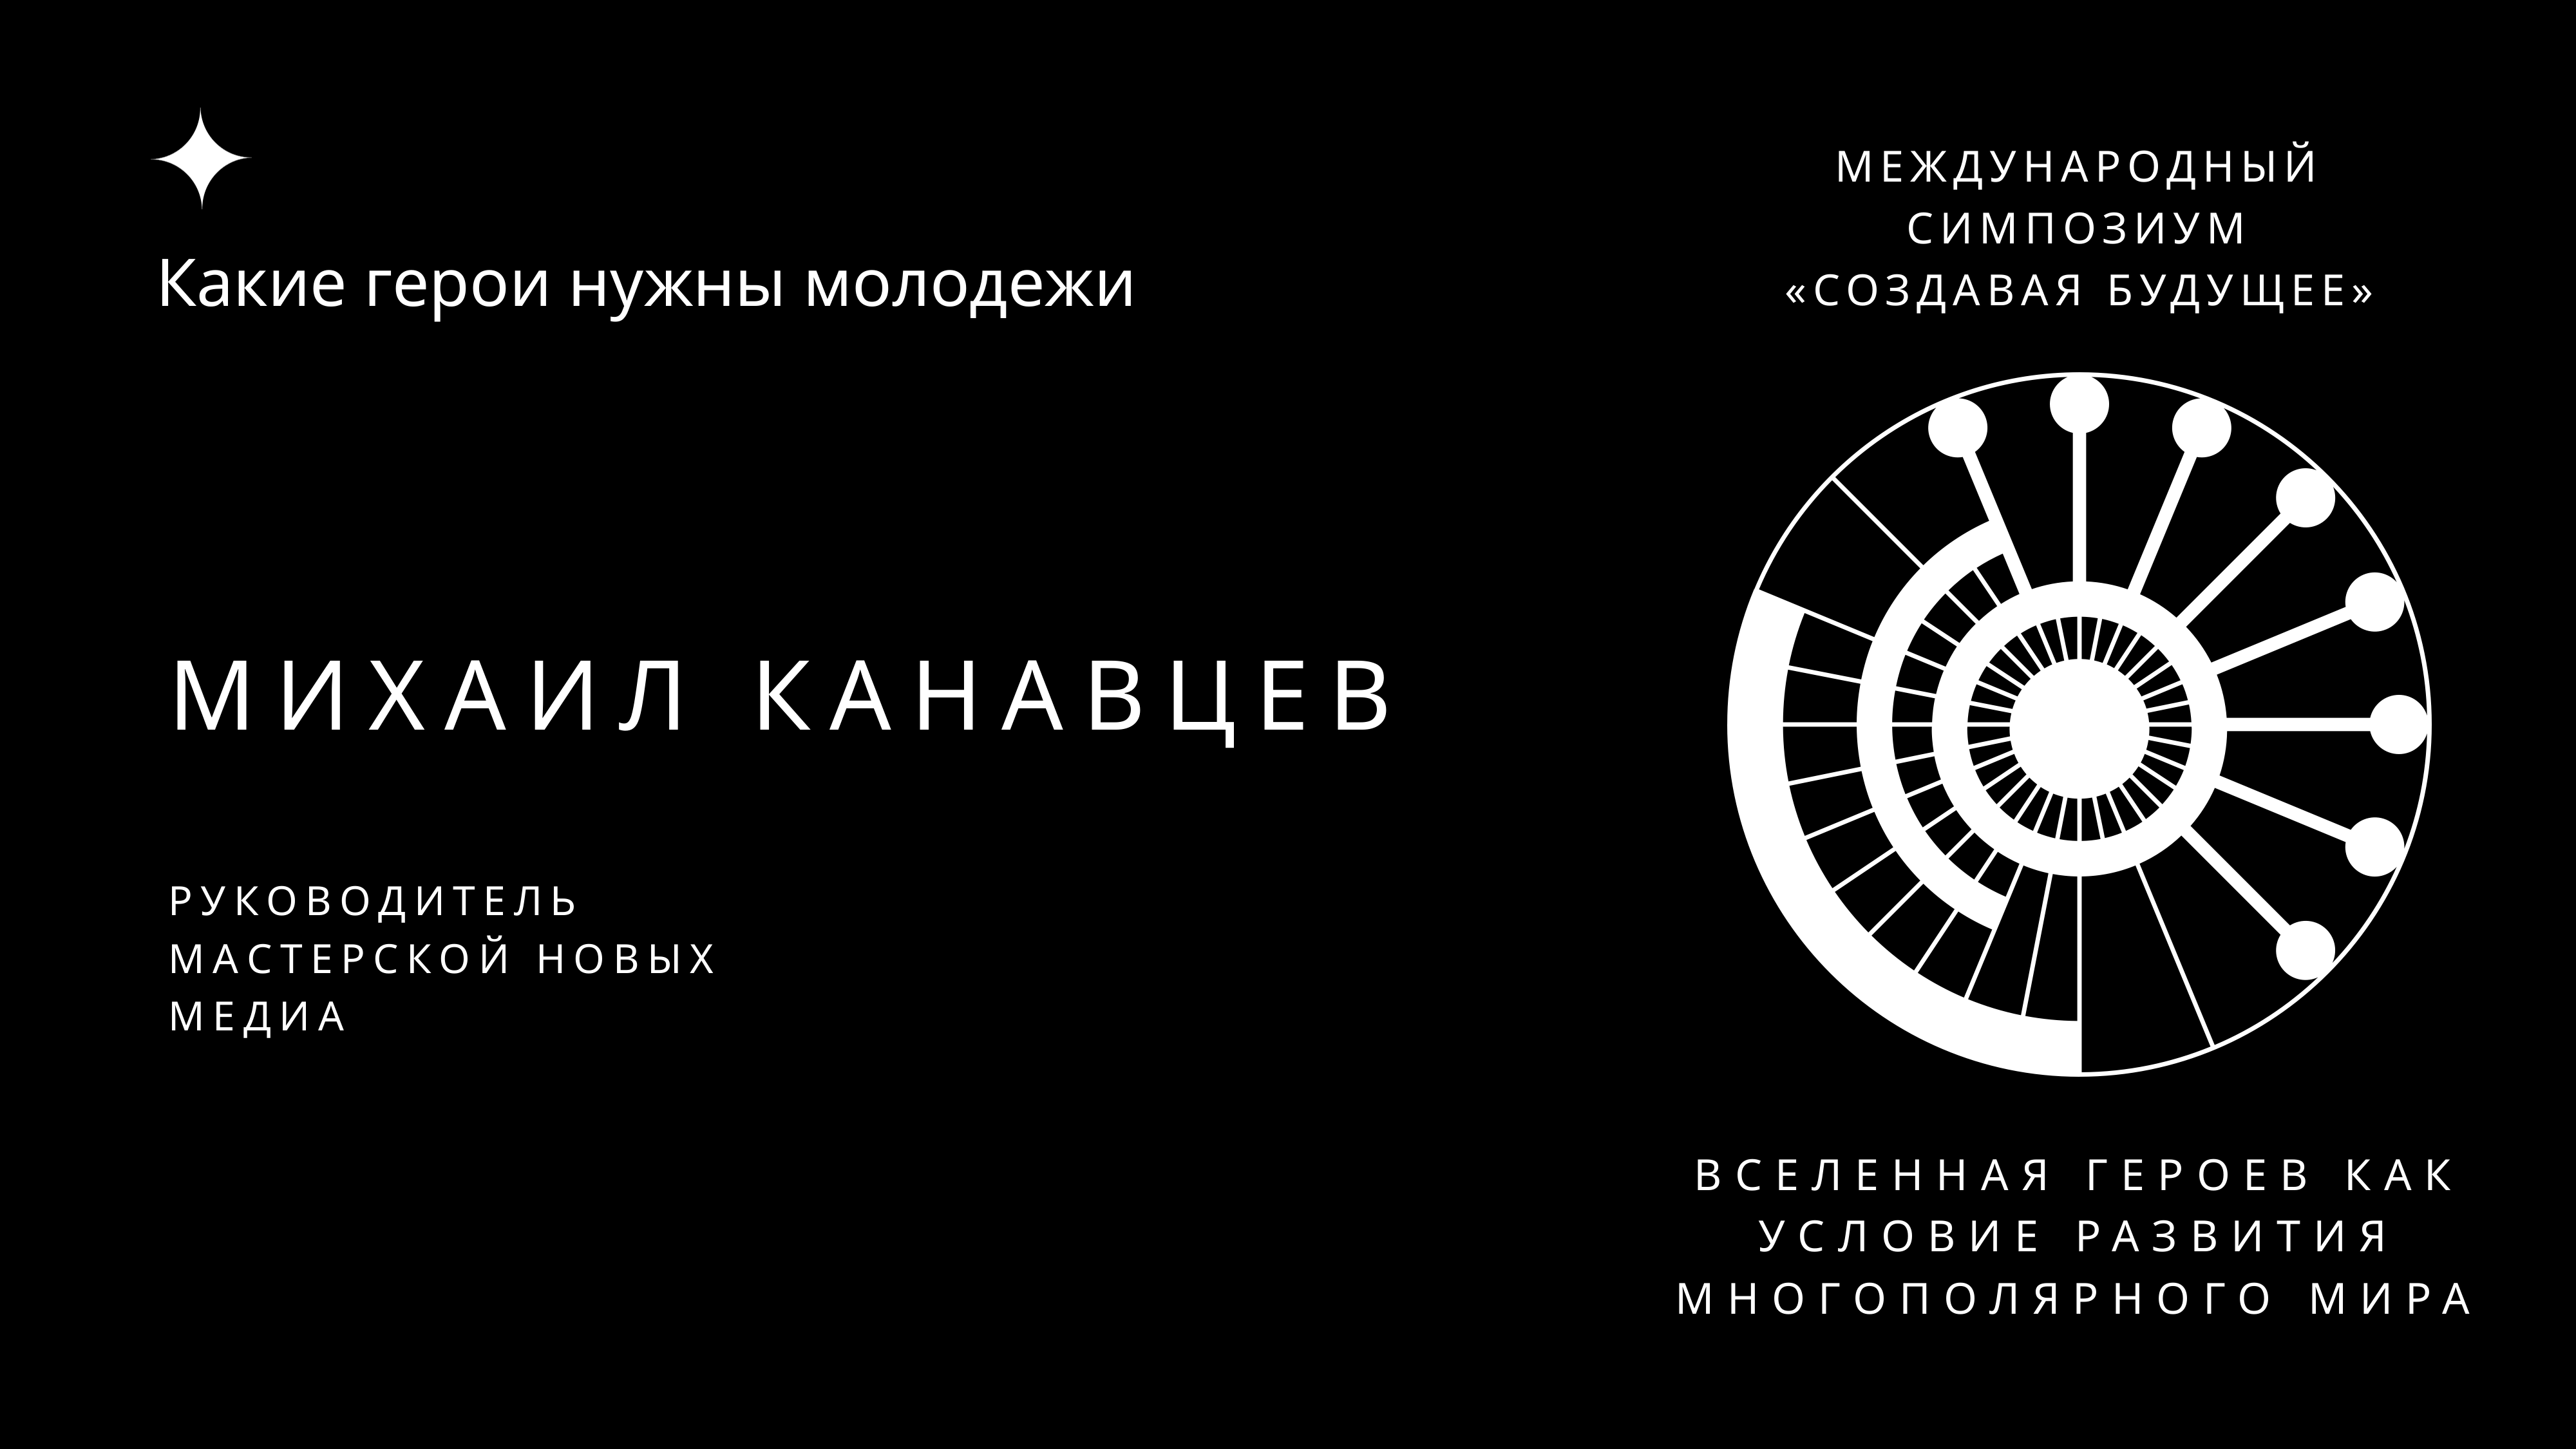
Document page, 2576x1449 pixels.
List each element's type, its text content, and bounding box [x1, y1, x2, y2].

picture [150, 108, 252, 209]
text_box МЕЖДУНАРОДНЫЙ СИМПОЗИУМ «СОЗДАВАЯ БУДУЩЕЕ» [1776, 123, 2383, 319]
text_box Какие герои нужны молодежи [151, 251, 1425, 325]
text_box [960, 230, 972, 290]
picture [1727, 372, 2432, 1077]
text_box ВСЕЛЕННАЯ ГЕРОЕВ КАК УСЛОВИЕ РАЗВИТИЯ МНОГОПОЛЯРНОГО МИРА [1669, 1132, 2491, 1328]
text_box Руководитель мастерской новых медиа [163, 860, 771, 1045]
text_box Михаил канавцев [163, 650, 1572, 754]
text_box [933, 220, 945, 280]
